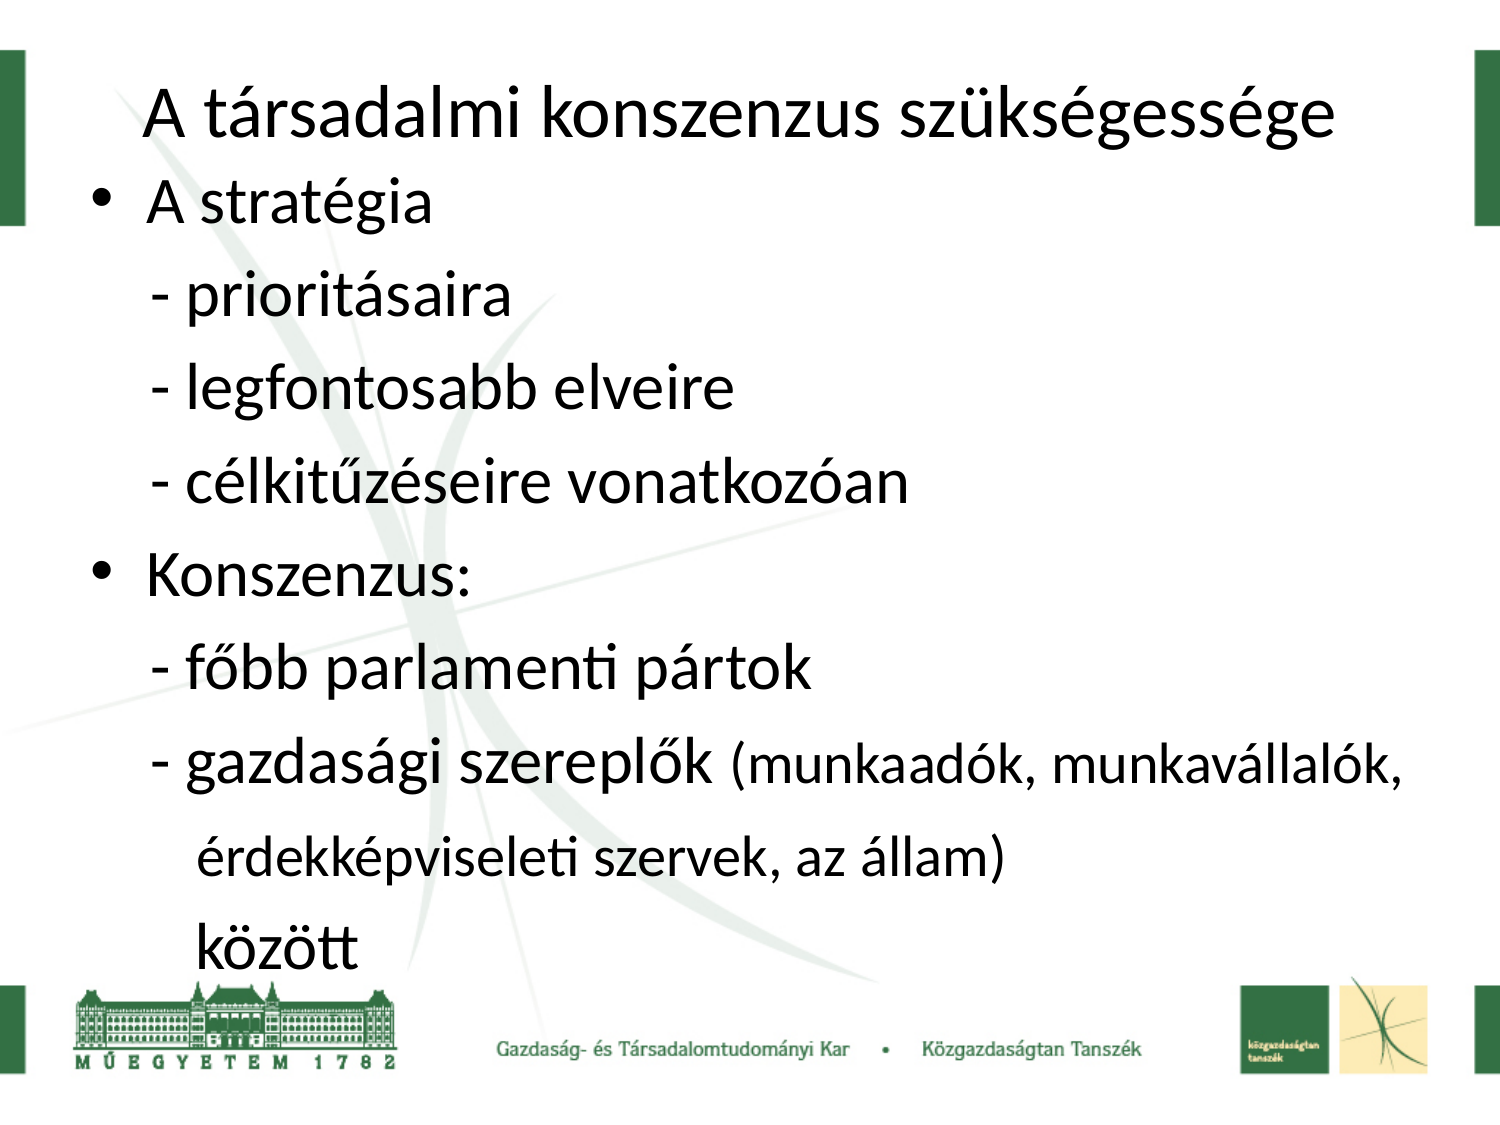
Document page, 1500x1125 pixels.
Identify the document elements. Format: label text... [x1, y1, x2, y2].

picture [0, 0, 1500, 1125]
title A társadalmi konszenzus szükségessége [64, 30, 1416, 185]
list A stratégia - prioritásaira - legfontosabb elveire - célkitűzéseire vonatkozóan Konszenzus: - főbb parlamenti pártok - gazdasági szereplők (munkaadók, munkavállalók, érdekképviseleti szervek, az állam) között [74, 148, 1426, 1006]
